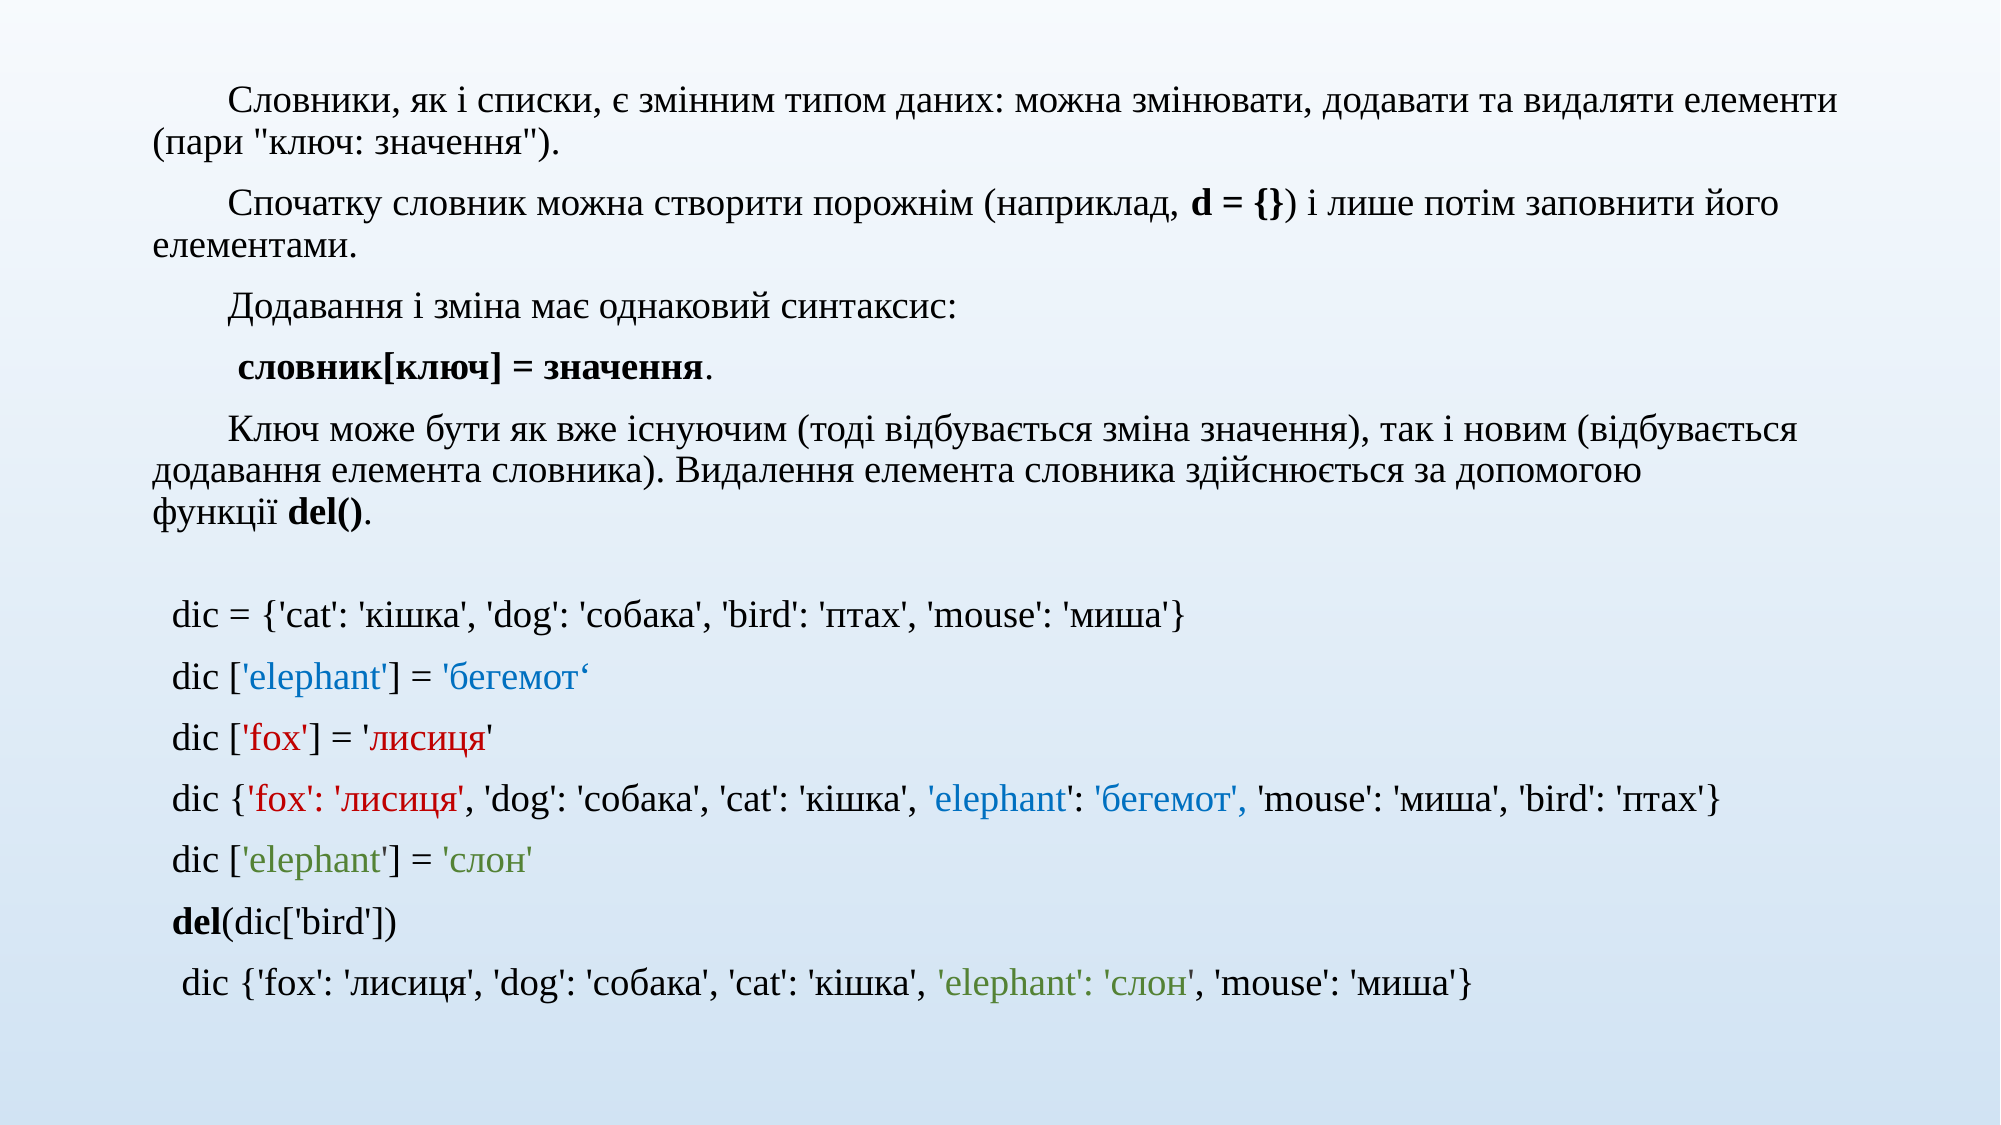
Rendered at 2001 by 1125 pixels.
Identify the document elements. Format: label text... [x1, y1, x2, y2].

list Словники, як і списки, є змінним типом даних: можна змінювати, додавати та видаляти елементи (пари "ключ: значення"). Спочатку словник можна створити порожнім (наприклад, d = {}) і лише потім заповнити його елементами. Додавання і зміна має однаковий синтаксис: словник[ключ] = значення. Ключ може бути як вже існуючим (тоді відбувається зміна значення), так і новим (відбувається додавання елемента словника). Видалення елемента словника здійснюється за допомогою функції del(). dic = {'cat': 'кішка', 'dog': 'собака', 'bird': 'птах', 'mouse': 'миша'} dic ['elephant'] = 'бегемот‘ dic ['fox'] = 'лисиця' dic {'fox': 'лисиця', 'dog': 'собака', 'cat': 'кішка', 'elephant': 'бегемот', 'mouse': 'миша', 'bird': 'птах'} dic ['elephant'] = 'слон' del(dic['bird']) dic {'fox': 'лисиця', 'dog': 'собака', 'cat': 'кішка', 'elephant': 'слон', 'mouse': 'миша'} [137, 71, 1863, 1014]
